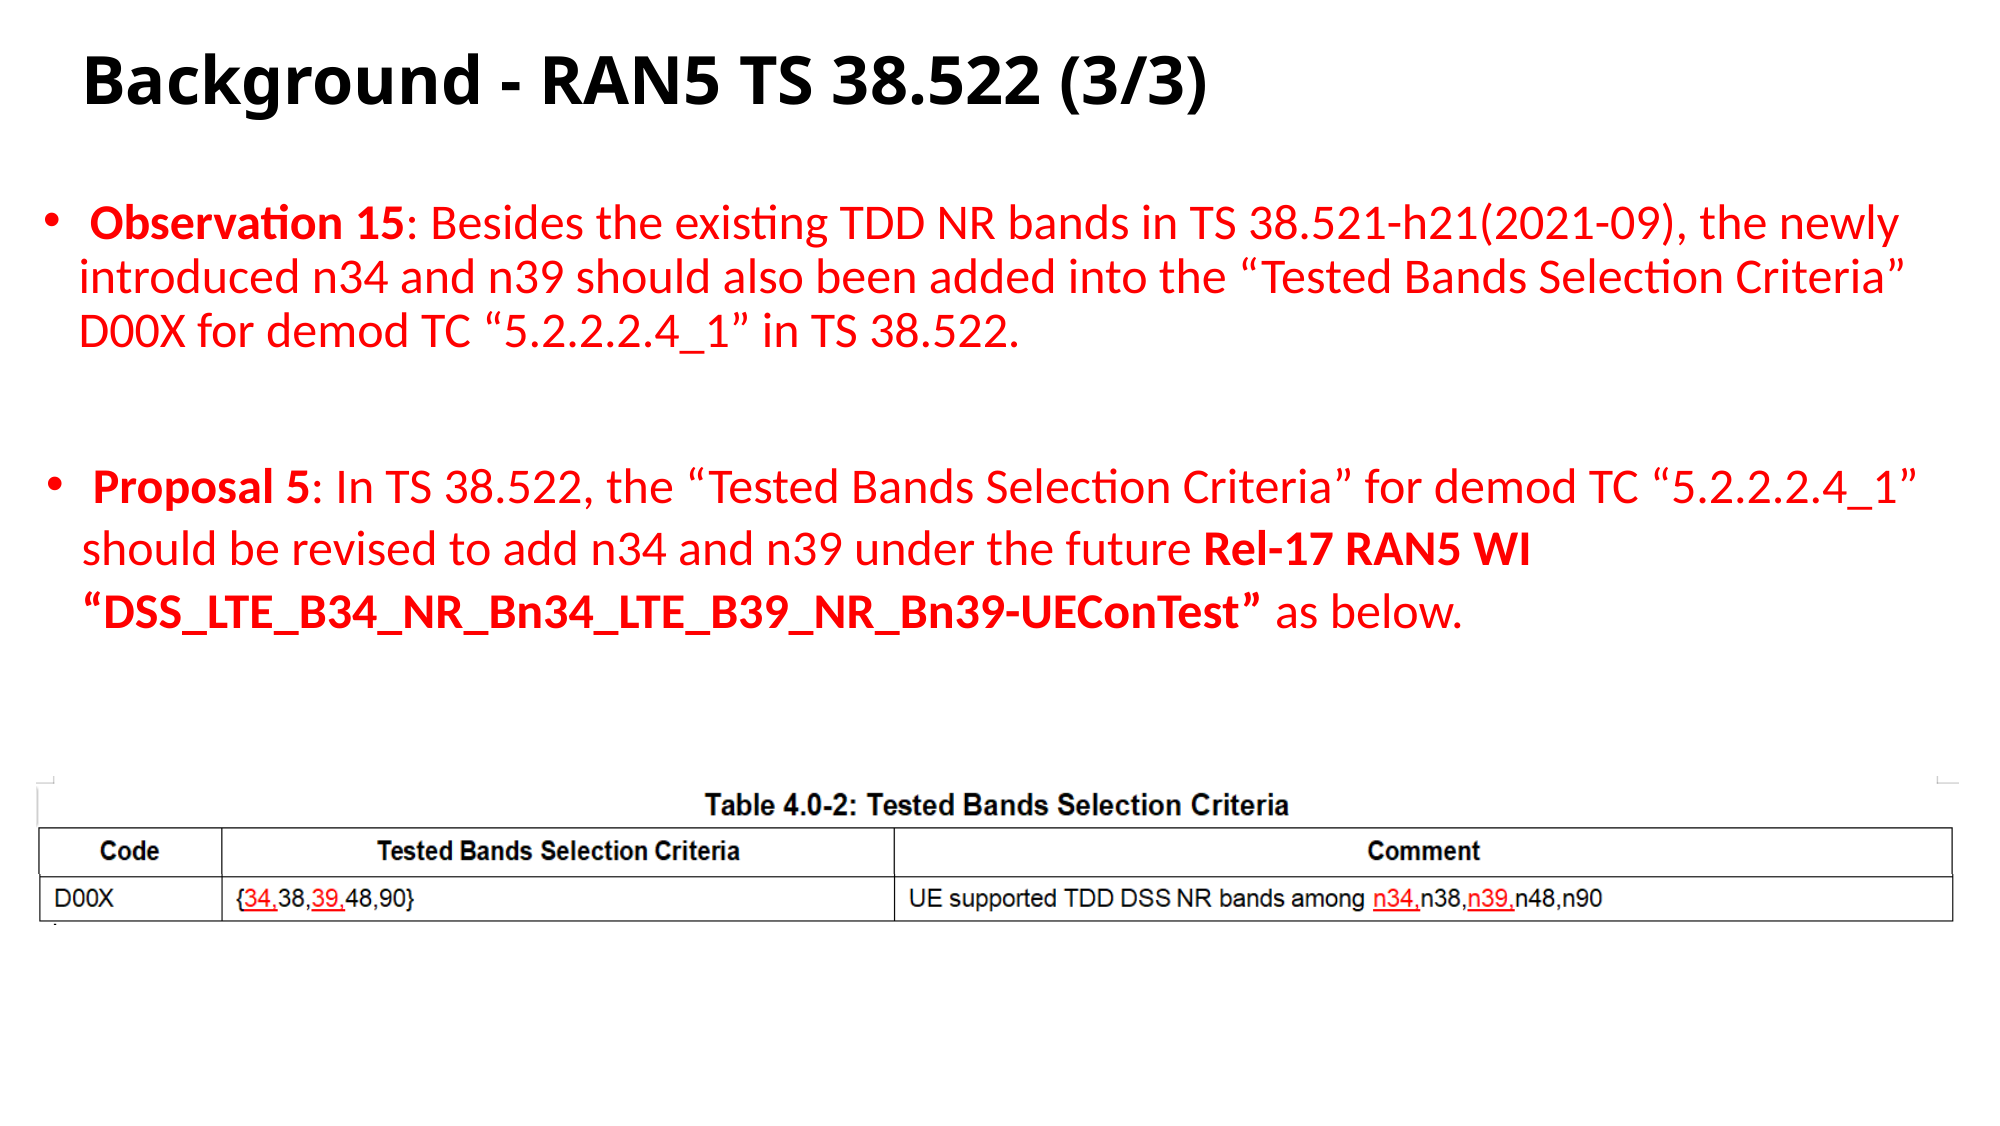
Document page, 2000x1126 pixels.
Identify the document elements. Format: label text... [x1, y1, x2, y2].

title Background - RAN5 TS 38.522 (3/3) [60, 0, 1961, 166]
text_box Proposal 5: In TS 38.522, the “Tested Bands Selection Criteria” for demod TC “5.2.2.2.4_1” should be revised to add n34 and n39 under the future Rel-17 RAN5 WI “DSS_LTE_B34_NR_Bn34_LTE_B39_NR_Bn39-UEConTest” as below. [26, 440, 1992, 650]
text_box Observation 15: Besides the existing TDD NR bands in TS 38.521-h21(2021-09), the newly introduced n34 and n39 should also been added into the “Tested Bands Selection Criteria” D00X for demod TC “5.2.2.2.4_1” in TS 38.522. [23, 185, 2000, 412]
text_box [35, 776, 1959, 926]
